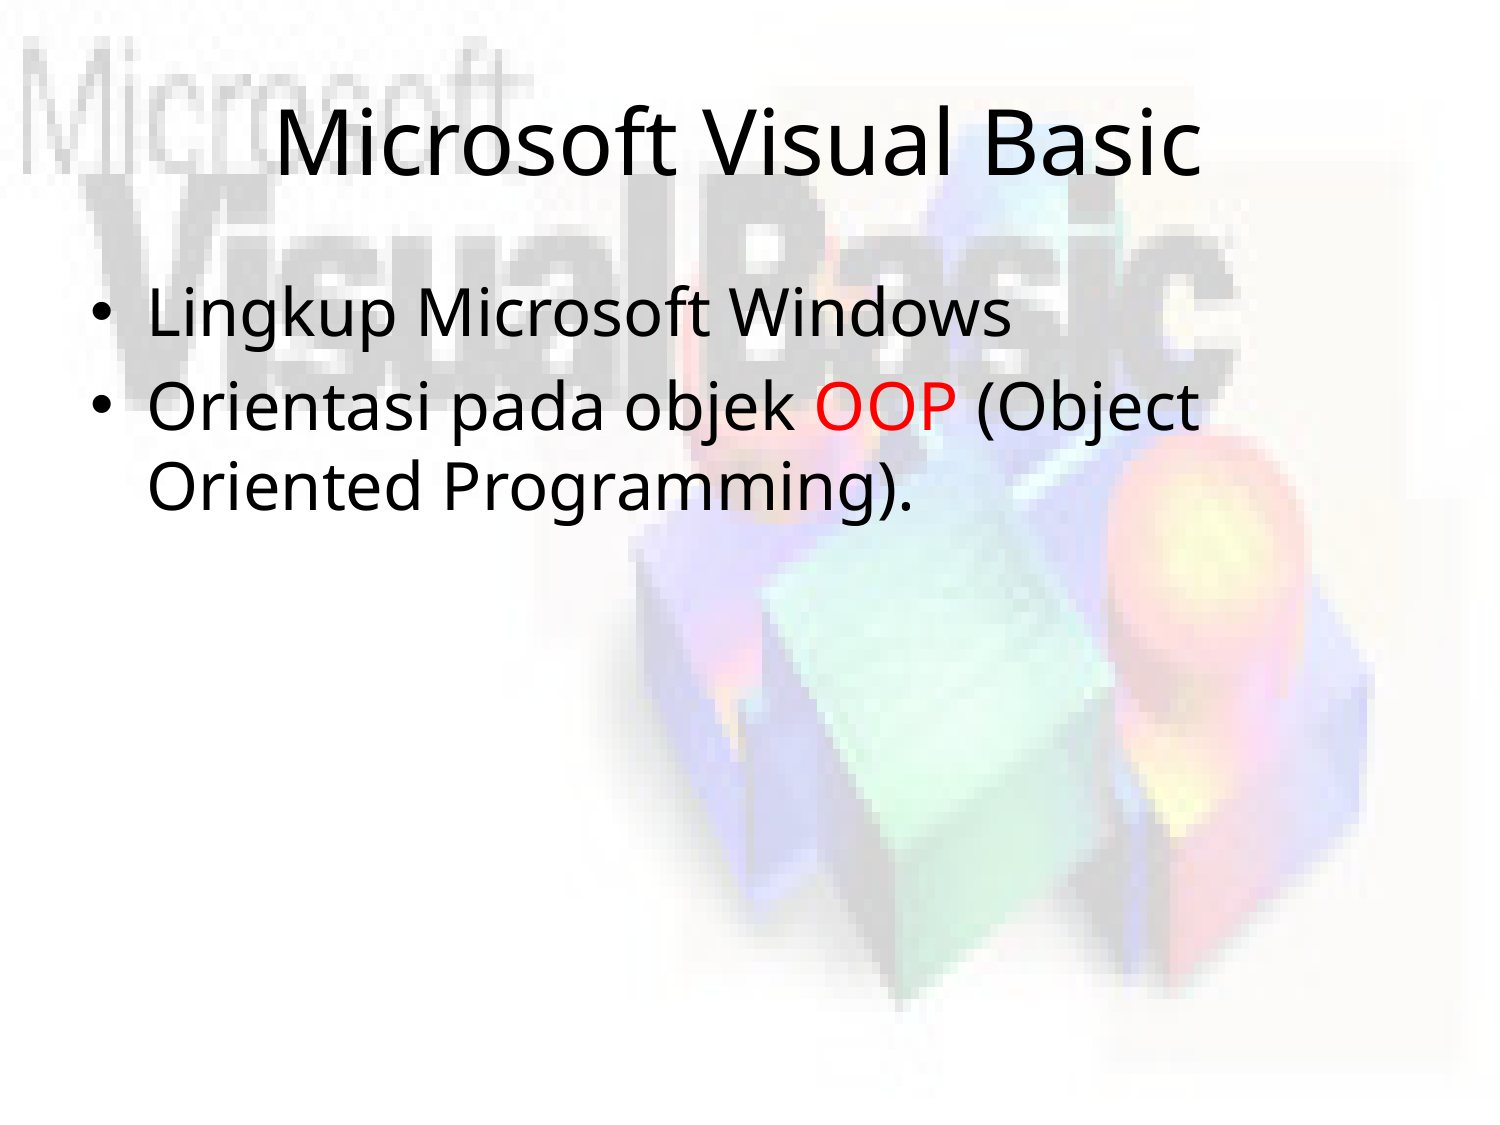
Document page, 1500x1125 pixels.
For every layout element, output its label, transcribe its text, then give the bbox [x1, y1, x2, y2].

list Lingkup Microsoft Windows Orientasi pada objek OOP (Object Oriented Programming). [75, 262, 1425, 1005]
title Microsoft Visual Basic [75, 45, 1425, 233]
